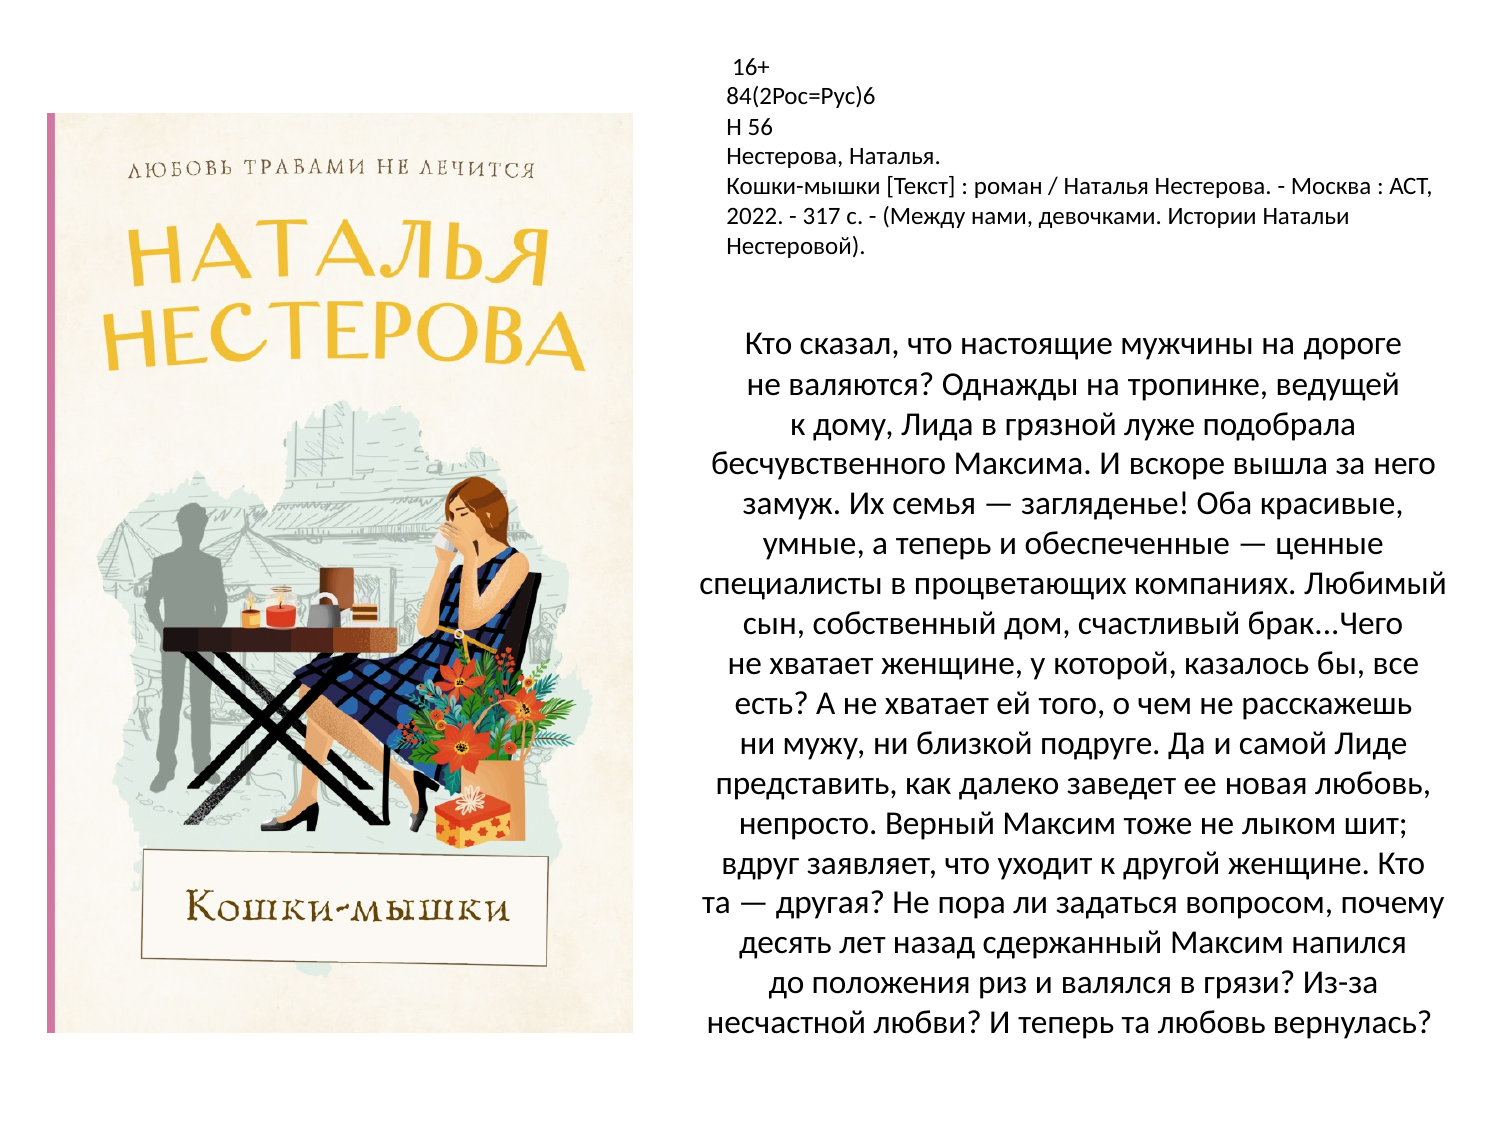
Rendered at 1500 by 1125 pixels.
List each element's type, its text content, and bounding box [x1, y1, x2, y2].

text_box Кто сказал, что настоящие мужчины на дороге не валяются? Однажды на тропинке, ведущей к дому, Лида в грязной луже подобрала бесчувственного Максима. И вскоре вышла за него замуж. Их семья — загляденье! Оба красивые, умные, а теперь и обеспеченные — ценные специалисты в процветающих компаниях. Любимый сын, собственный дом, счастливый брак...Чего не хватает женщине, у которой, казалось бы, все есть? А не хватает ей того, о чем не расскажешь ни мужу, ни близкой подруге. Да и самой Лиде представить, как далеко заведет ее новая любовь, непросто. Верный Максим тоже не лыком шит; вдруг заявляет, что уходит к другой женщине. Кто та — другая? Не пора ли задаться вопросом, почему десять лет назад сдержанный Максим напился до положения риз и валялся в грязи? Из-за несчастной любви? И теперь та любовь вернулась? [683, 314, 1464, 1048]
picture [47, 113, 633, 1033]
text_box 16+ 84(2Рос=Рус)6 Н 56 Нестерова, Наталья. Кошки-мышки [Текст] : роман / Наталья Нестерова. - Москва : АСТ, 2022. - 317 с. - (Между нами, девочками. Истории Натальи Нестеровой). [711, 42, 1462, 268]
